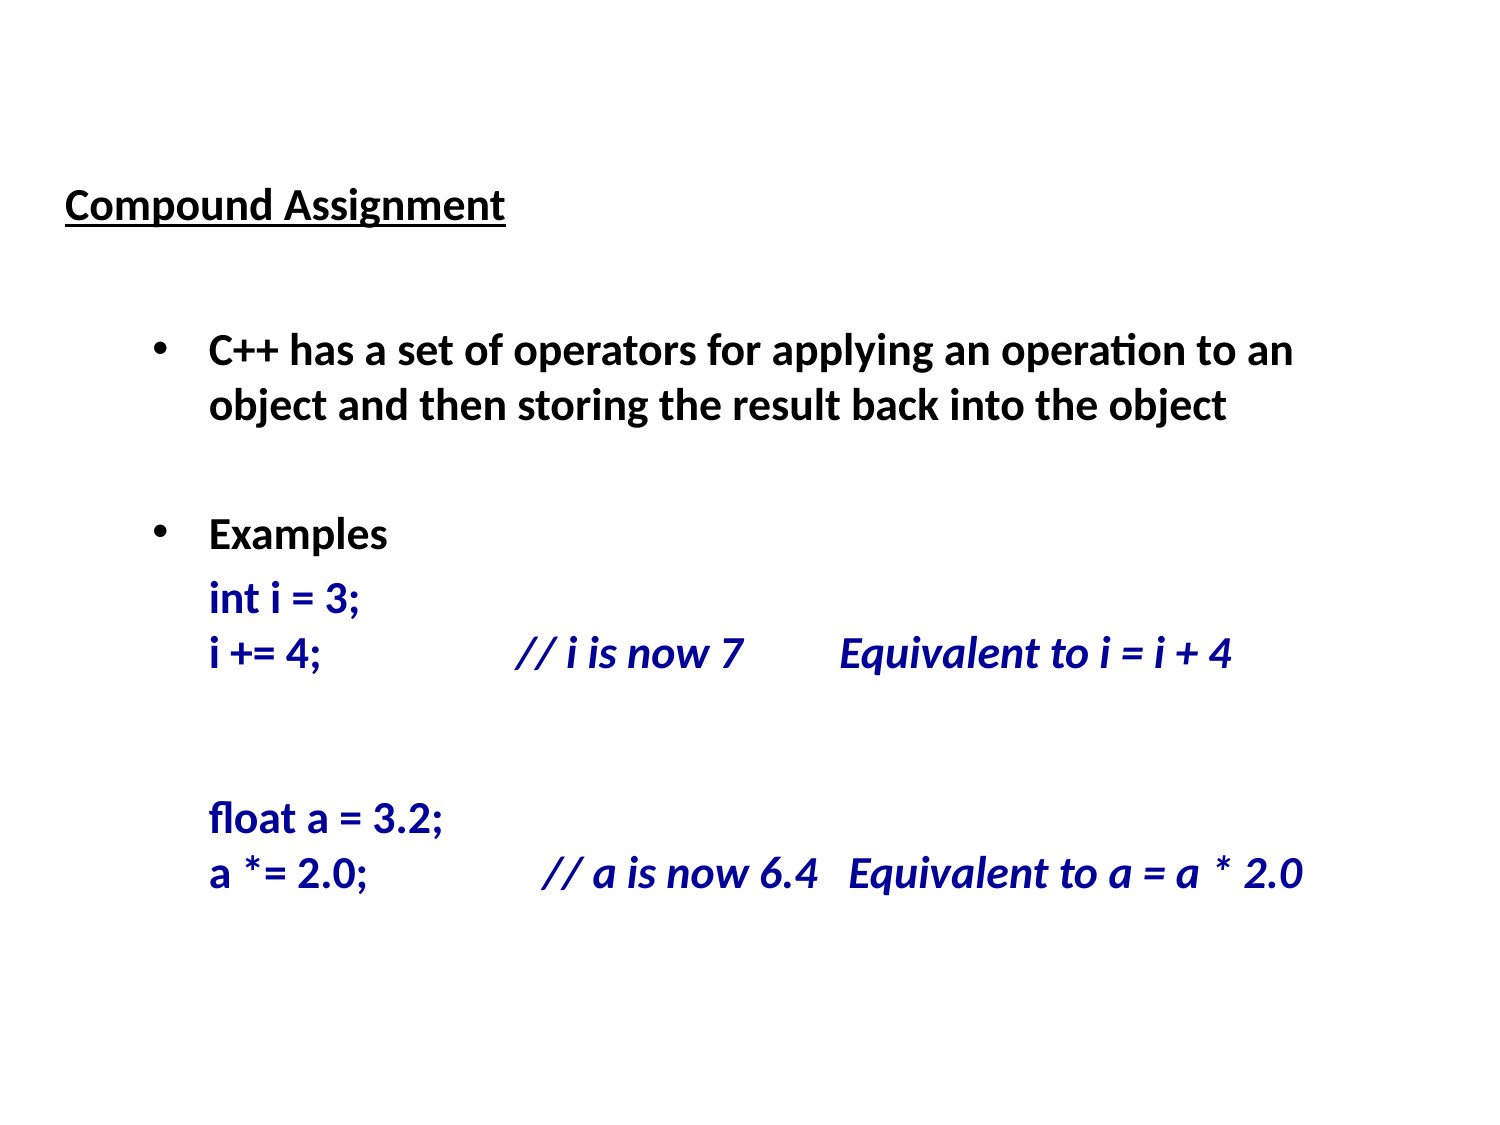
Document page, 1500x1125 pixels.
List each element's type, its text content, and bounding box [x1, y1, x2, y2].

text_box Compound Assignment [50, 125, 1438, 238]
text_box C++ has a set of operators for applying an operation to an object and then storing the result back into the object Examples int i = 3; i += 4; // i is now 7 Equivalent to i = i + 4 float a = 3.2; a *= 2.0; // a is now 6.4 Equivalent to a = a * 2.0 [137, 312, 1413, 988]
